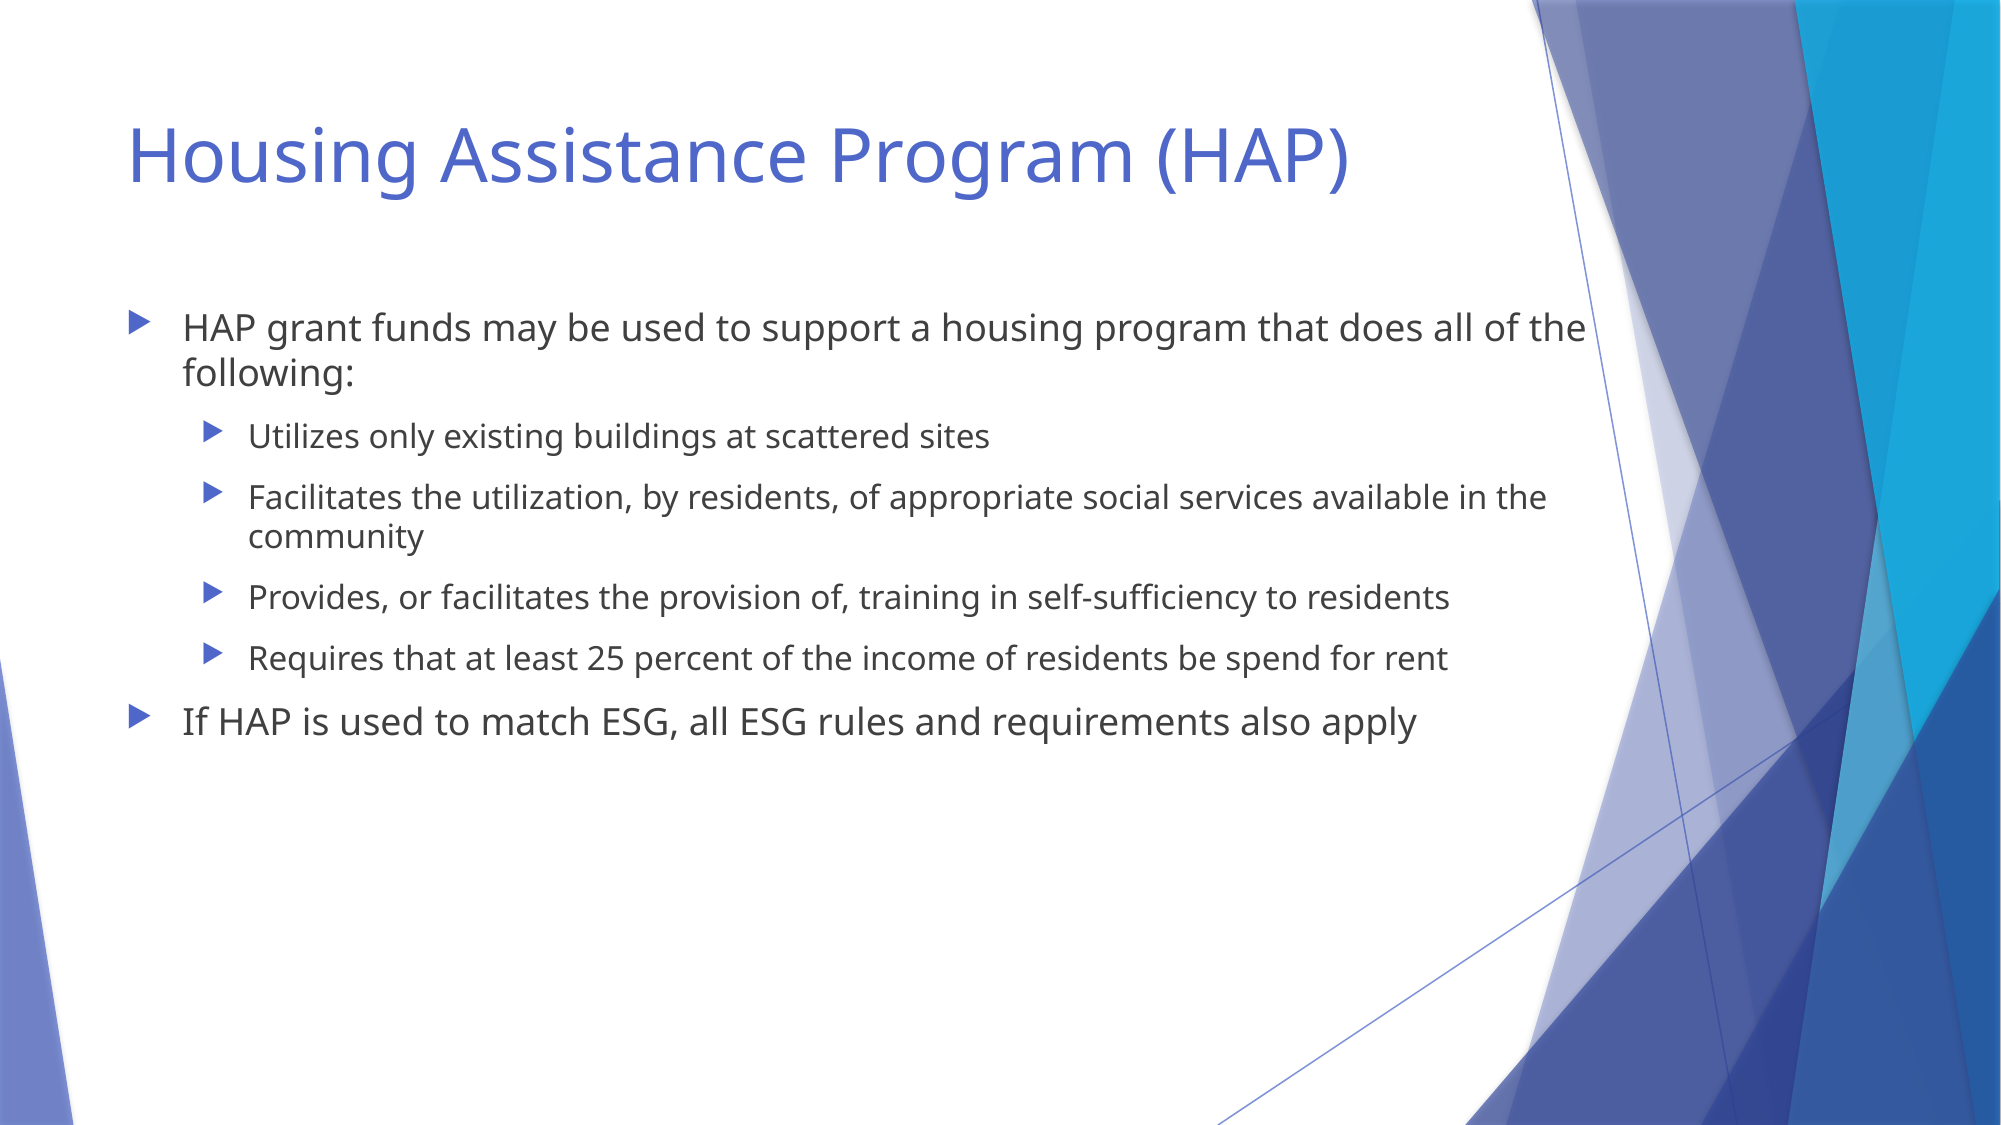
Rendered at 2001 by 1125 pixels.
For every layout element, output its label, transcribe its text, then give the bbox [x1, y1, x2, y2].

title Housing Assistance Program (HAP) [111, 99, 1522, 242]
list HAP grant funds may be used to support a housing program that does all of the following: Utilizes only existing buildings at scattered sites Facilitates the utilization, by residents, of appropriate social services available in the community Provides, or facilitates the provision of, training in self-sufficiency to residents Requires that at least 25 percent of the income of residents be spend for rent If HAP is used to match ESG, all ESG rules and requirements also apply [111, 296, 1622, 992]
